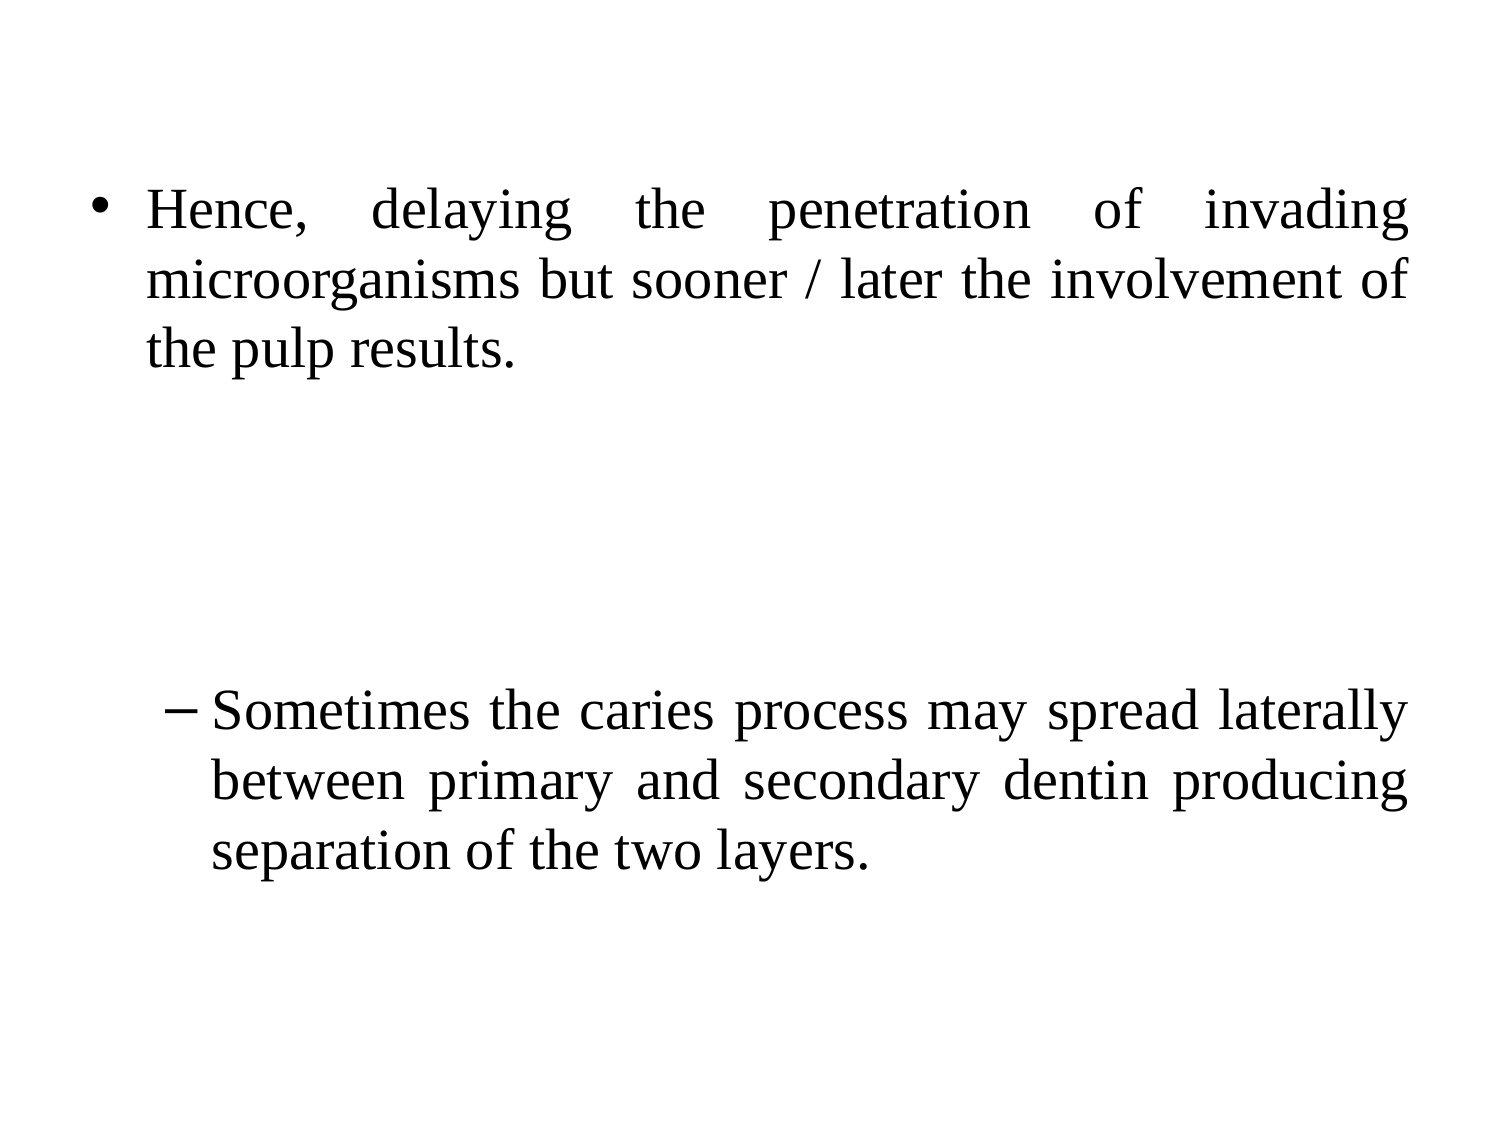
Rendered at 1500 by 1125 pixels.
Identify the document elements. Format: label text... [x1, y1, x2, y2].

list Hence, delaying the penetration of invading microorganisms but sooner / later the involvement of the pulp results. Sometimes the caries process may spread laterally between primary and secondary dentin producing separation of the two layers. [75, 162, 1425, 905]
